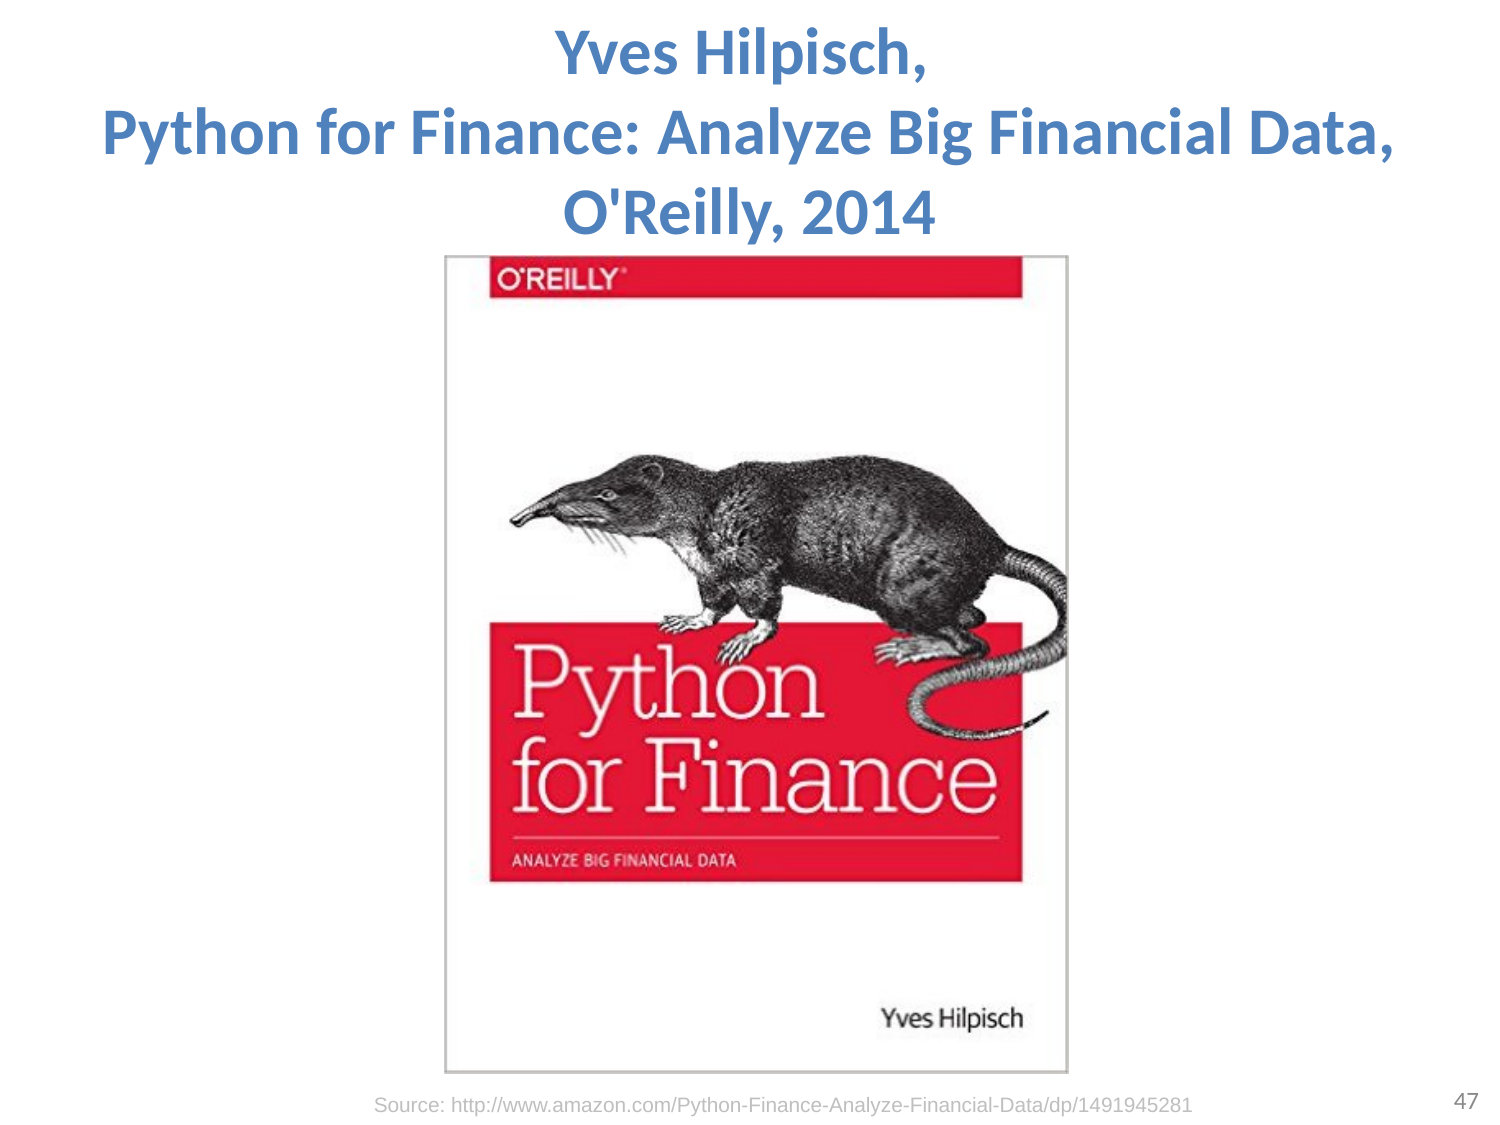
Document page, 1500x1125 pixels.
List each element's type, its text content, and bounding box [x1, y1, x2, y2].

text_box Source: http://www.amazon.com/Python-Finance-Analyze-Financial-Data/dp/1491945281 [348, 1084, 1219, 1125]
picture [444, 255, 1070, 1074]
slide_number 47 [1144, 1069, 1495, 1125]
title Yves Hilpisch, Python for Finance: Analyze Big Financial Data, O'Reilly, 2014 [75, 0, 1425, 256]
